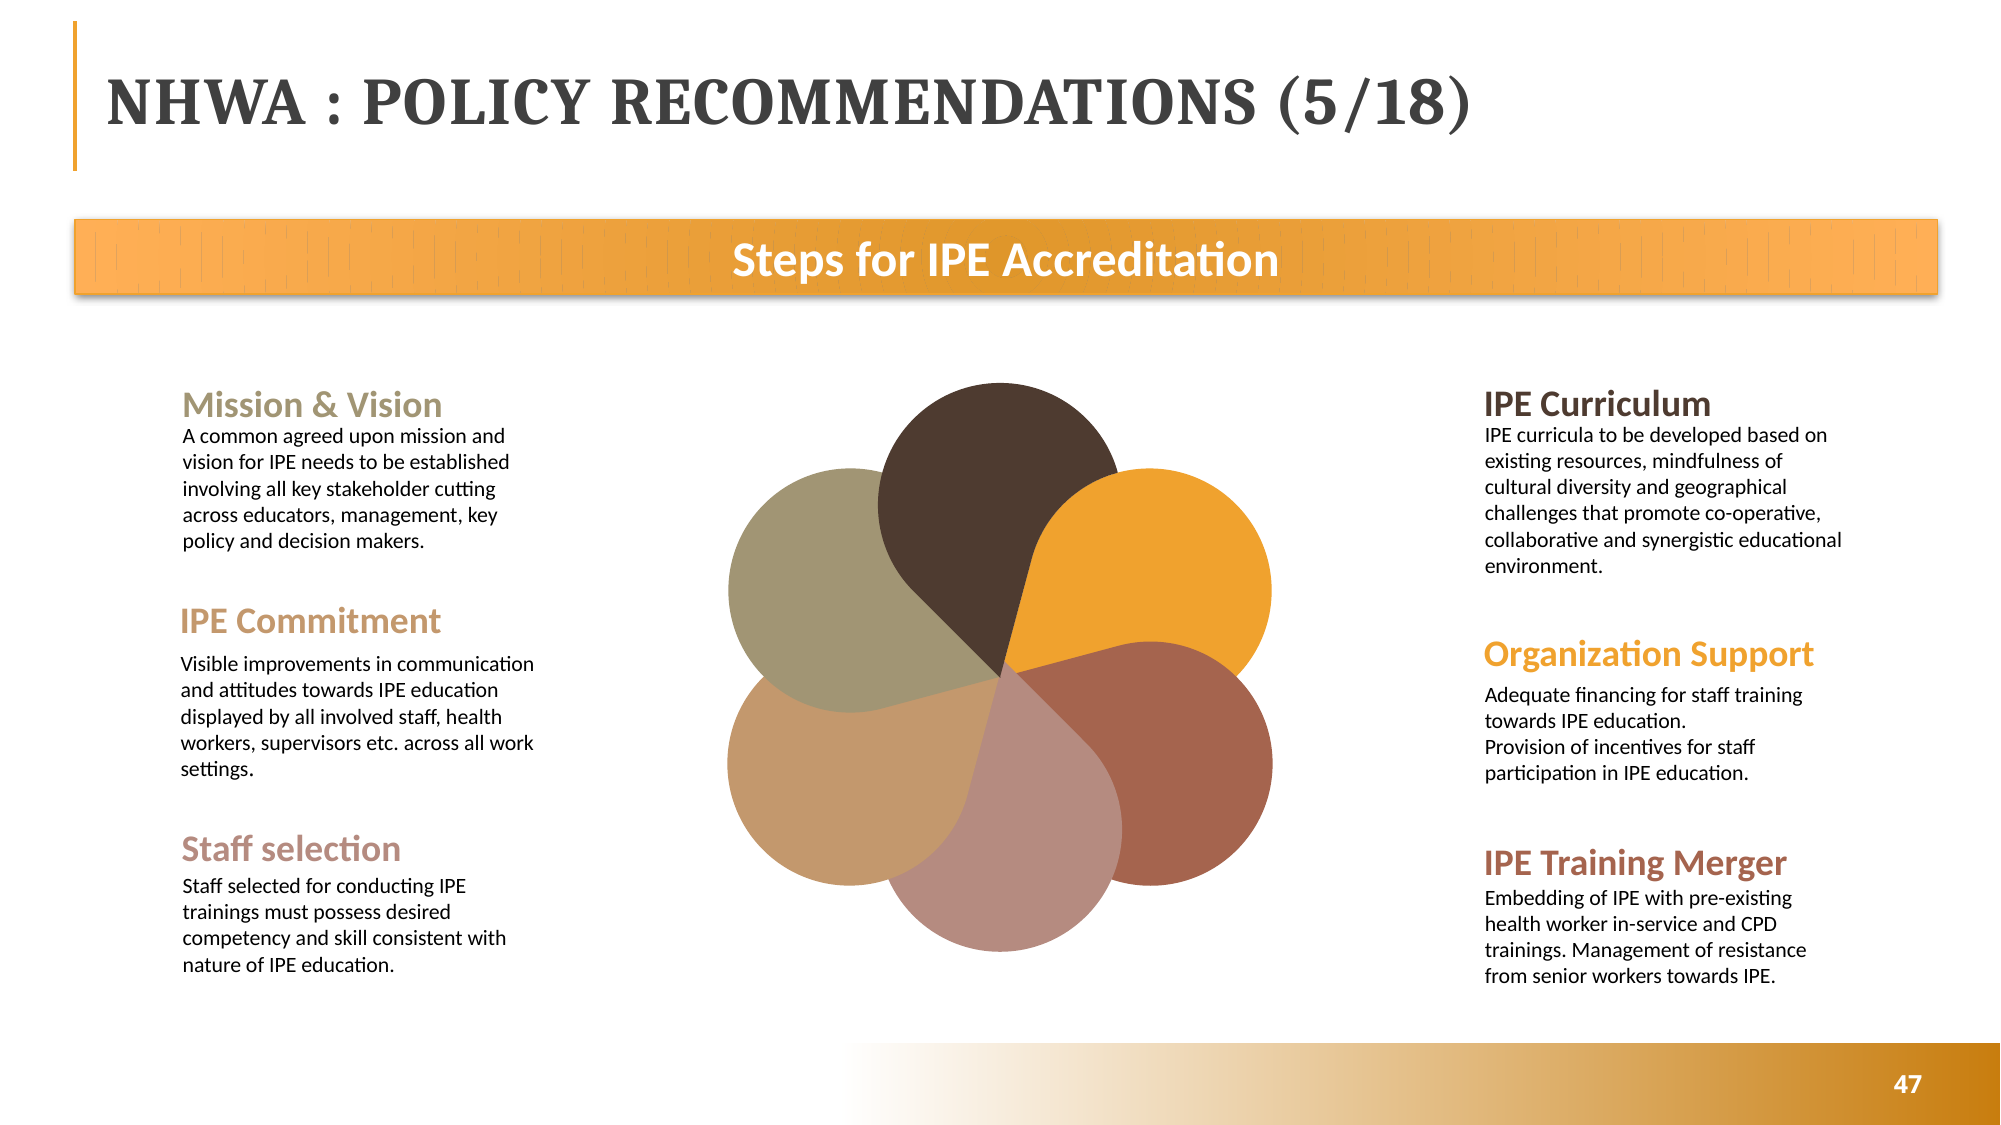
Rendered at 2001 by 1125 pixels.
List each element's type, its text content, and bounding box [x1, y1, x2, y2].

slide_number 47 [1777, 1061, 1938, 1107]
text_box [181, 816, 544, 985]
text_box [179, 587, 888, 790]
title NHWA : POLICY RECOMMENDATIONS (5/18) [91, 42, 1938, 169]
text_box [1483, 621, 2000, 794]
text_box Steps for IPE Accreditation [74, 219, 1938, 295]
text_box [1483, 829, 1964, 997]
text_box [116, 371, 544, 562]
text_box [1483, 370, 1846, 587]
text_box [726, 382, 1273, 952]
